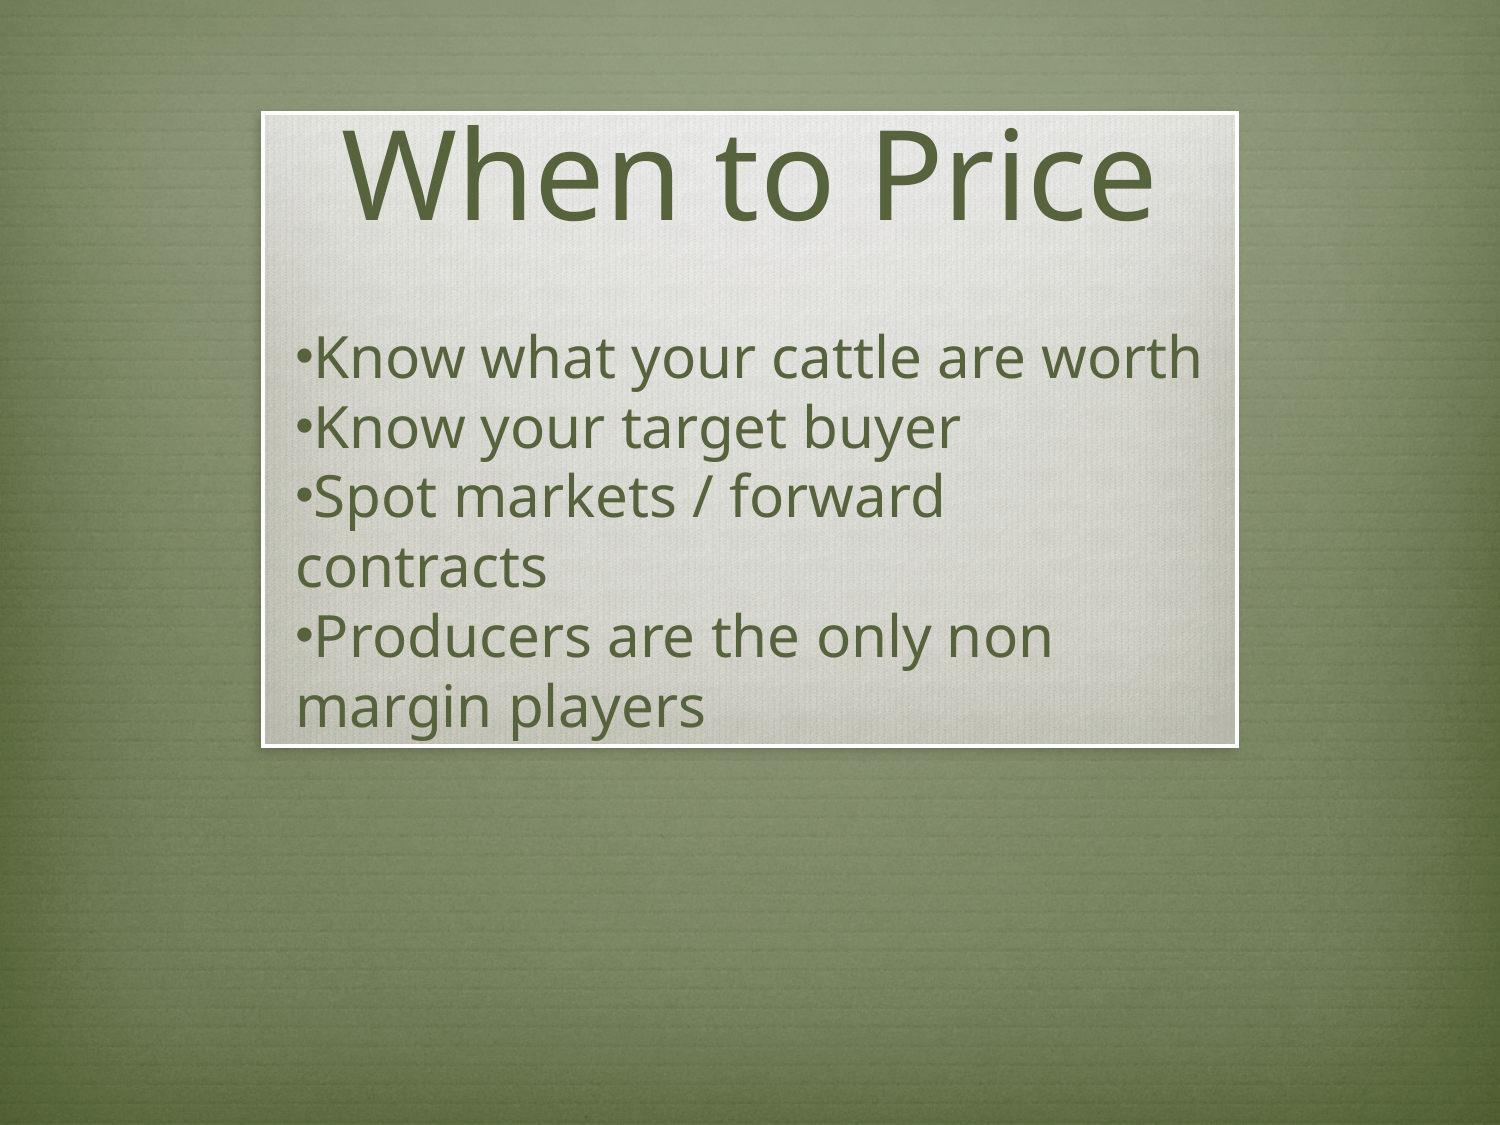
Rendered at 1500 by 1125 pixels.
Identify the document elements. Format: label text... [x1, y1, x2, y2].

subtitle Know what your cattle are worth Know your target buyer Spot markets / forward contracts Producers are the only non margin players [280, 312, 1220, 772]
title When to Price [280, 112, 1220, 253]
picture [265, 115, 1235, 744]
